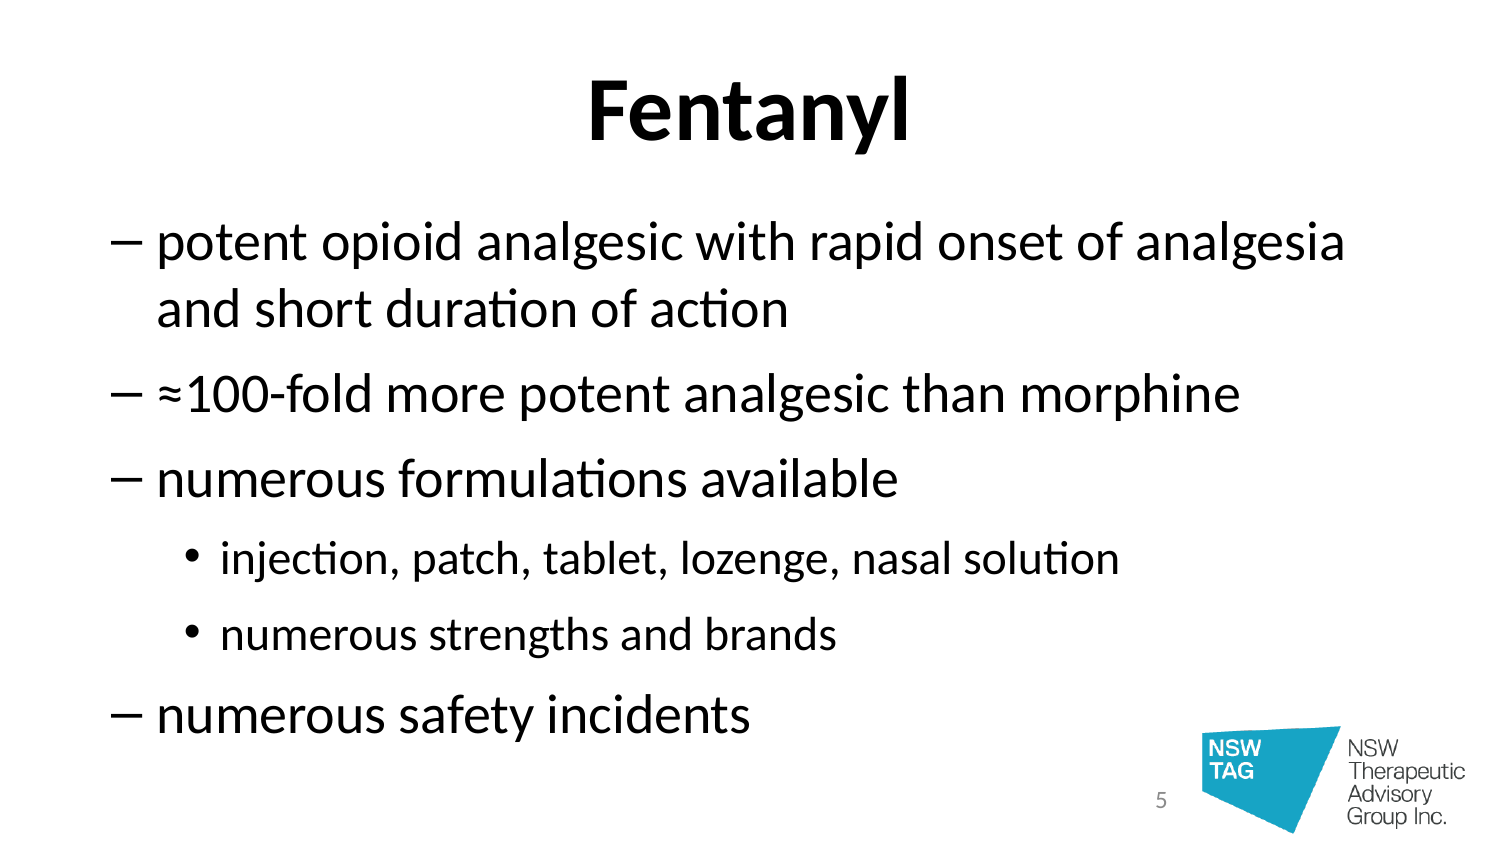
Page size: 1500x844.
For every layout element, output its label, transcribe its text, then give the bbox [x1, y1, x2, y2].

picture [1182, 706, 1485, 844]
list potent opioid analgesic with rapid onset of analgesia and short duration of action ≈100-fold more potent analgesic than morphine numerous formulations available injection, patch, tablet, lozenge, nasal solution numerous strengths and brands numerous safety incidents [24, 196, 1425, 754]
title Fentanyl [75, 33, 1425, 175]
slide_number 5 [832, 776, 1183, 822]
